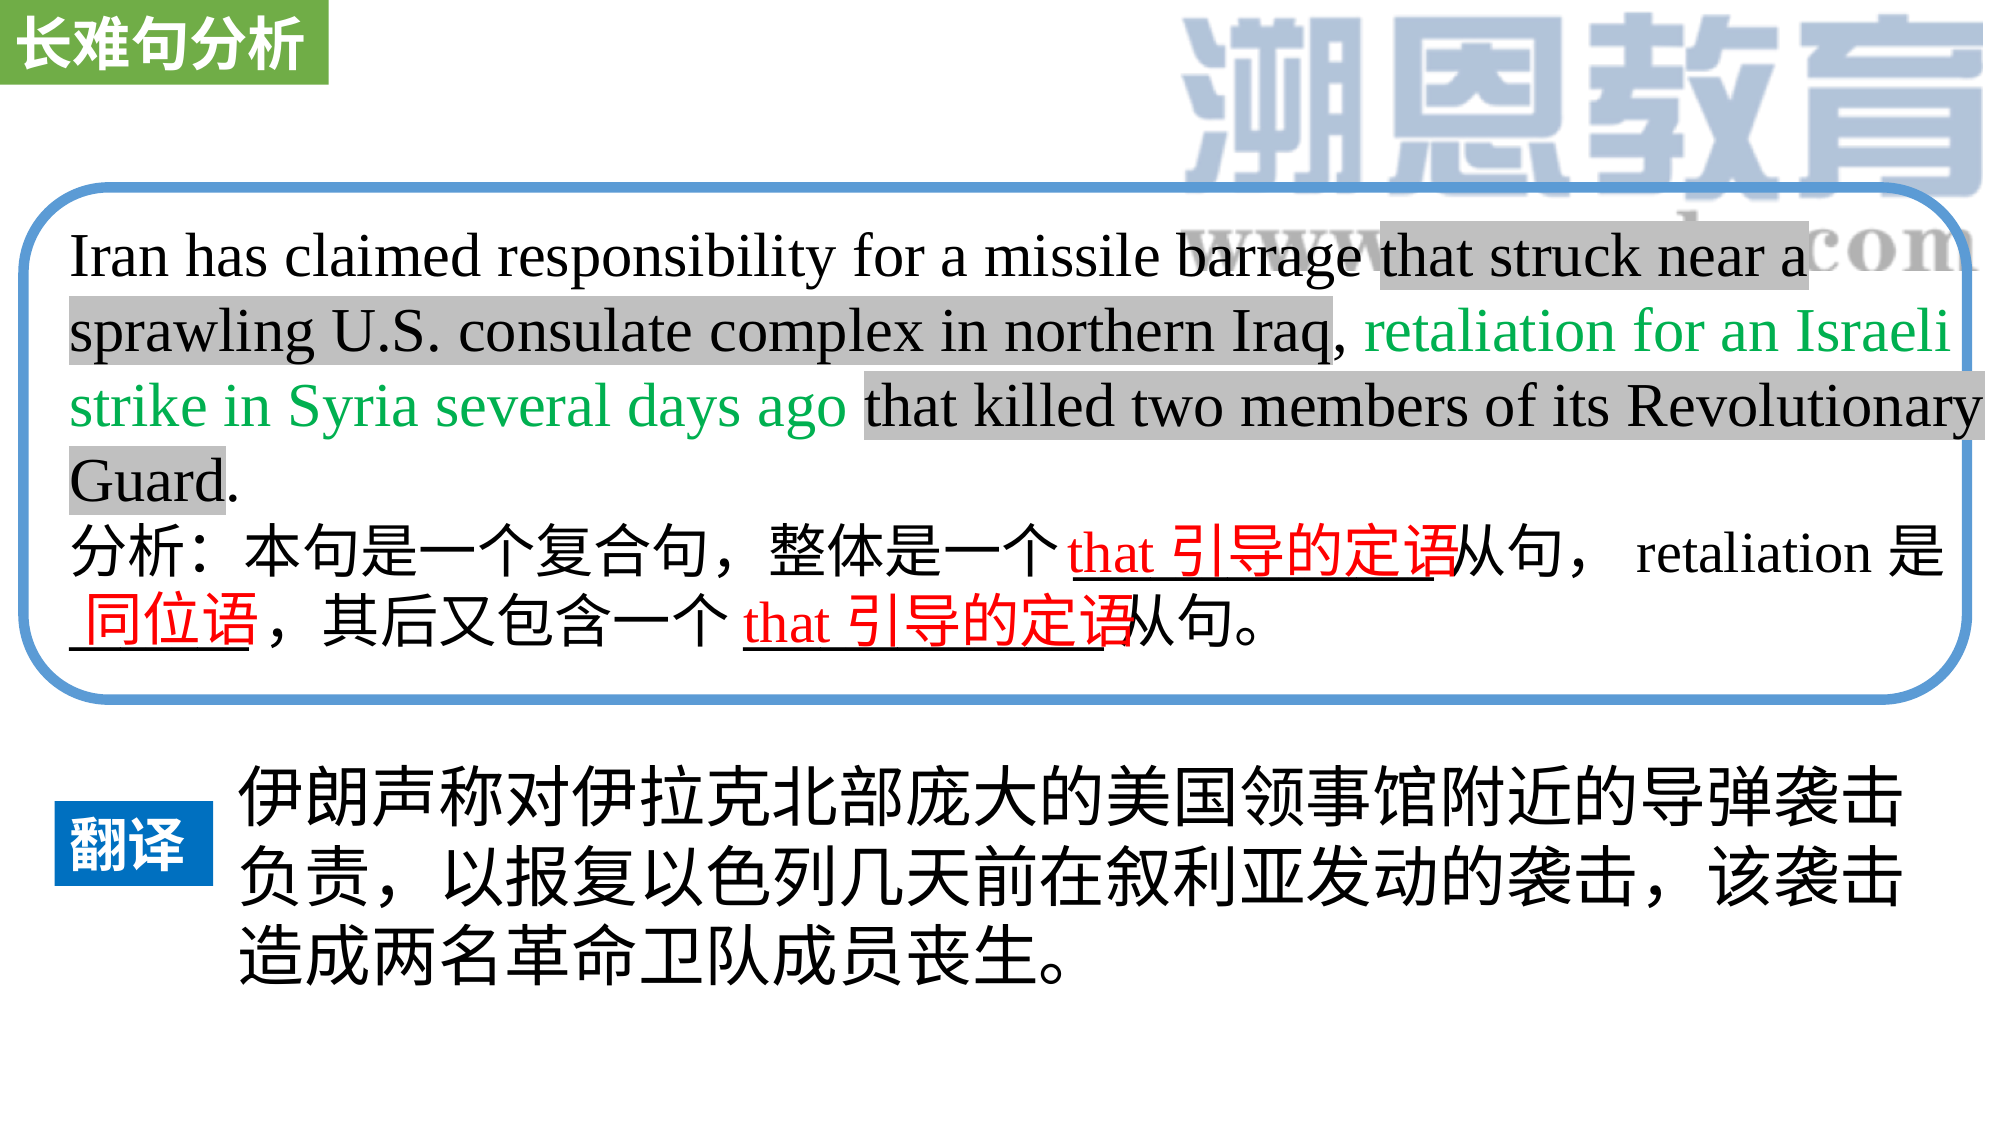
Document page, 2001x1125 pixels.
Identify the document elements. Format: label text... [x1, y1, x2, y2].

text_box [55, 187, 1935, 206]
text_box that引导的定语 [1052, 506, 1476, 592]
text_box 同位语 [69, 575, 275, 660]
text_box 长难句分析 [0, 0, 329, 85]
text_box 翻译 [54, 801, 214, 886]
text_box [23, 207, 1953, 700]
picture [1178, 10, 1983, 206]
text_box that引导的定语 [728, 576, 1152, 662]
text_box Iran has claimed responsibility for a missile barrage that struck near a sprawling U.S. consulate complex in northern Iraq, retaliation for an Israeli strike in Syria several days ago that killed two members of its Revolutionary Guard. 分析：本句是一个复合句，整体是一个______________从句，retaliation是_______，其后又包含一个______________从句。 [54, 206, 2000, 662]
text_box 伊朗声称对伊拉克北部庞大的美国领事馆附近的导弹袭击负责，以报复以色列几天前在叙利亚发动的袭击，该袭击造成两名革命卫队成员丧生。 [223, 746, 1977, 1002]
